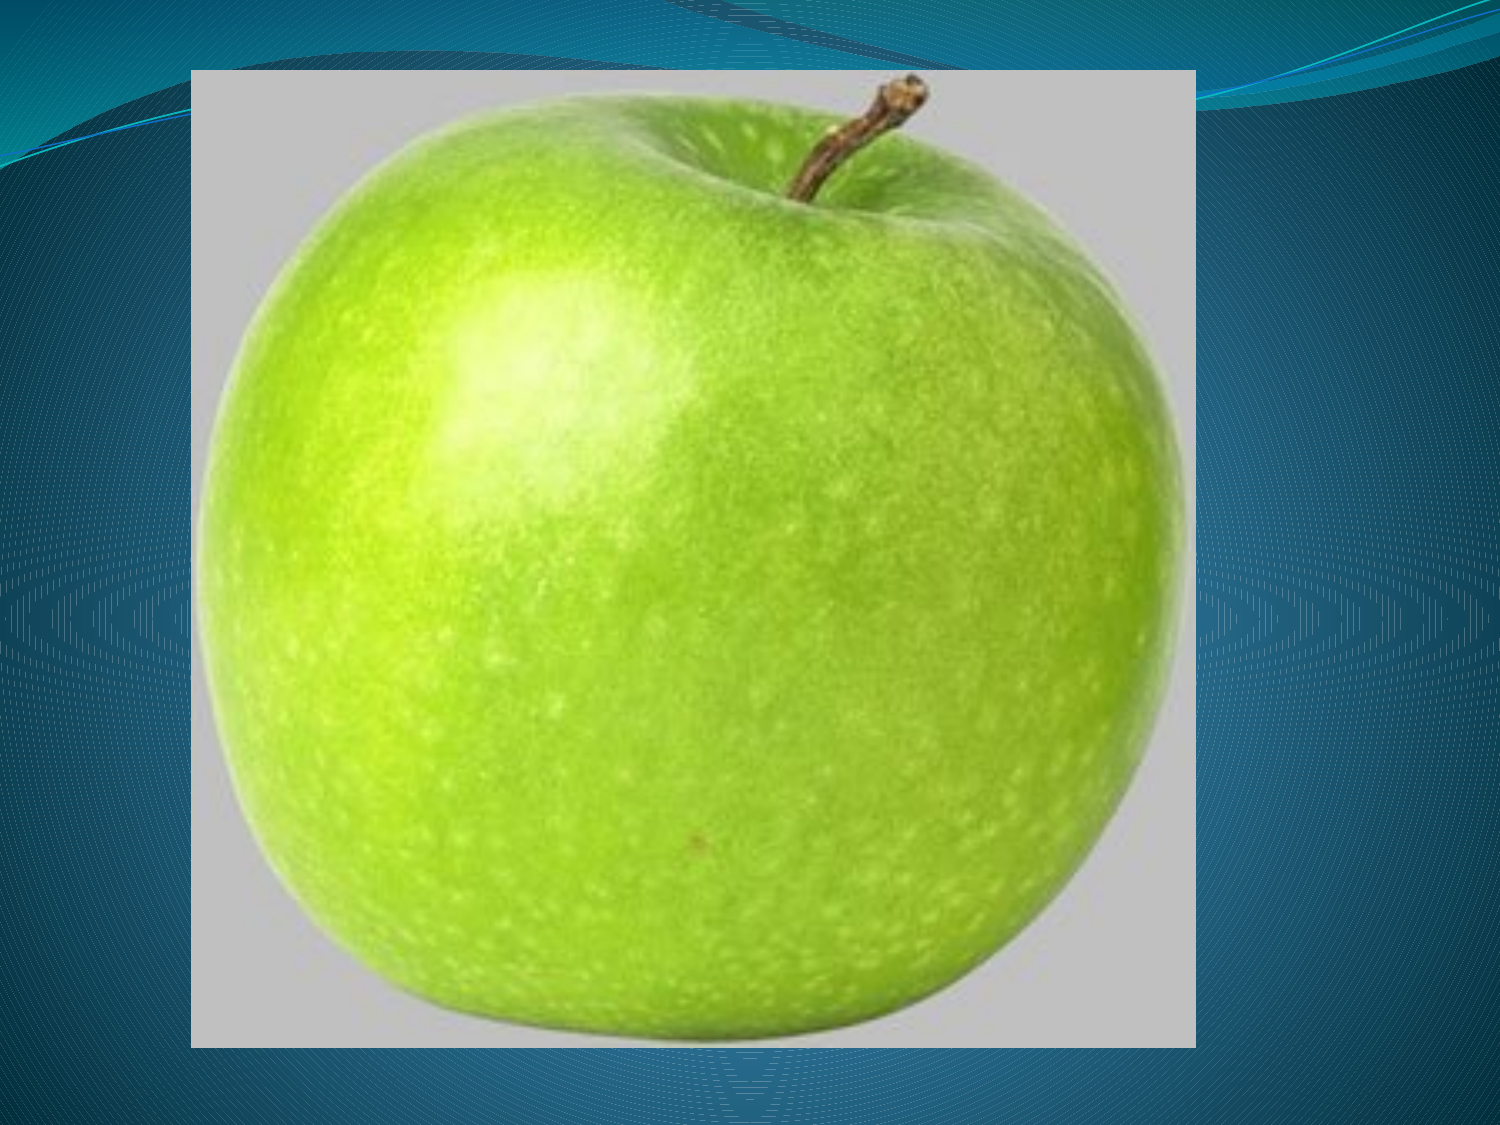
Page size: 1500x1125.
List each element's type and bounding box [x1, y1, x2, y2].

picture [191, 70, 1196, 1048]
